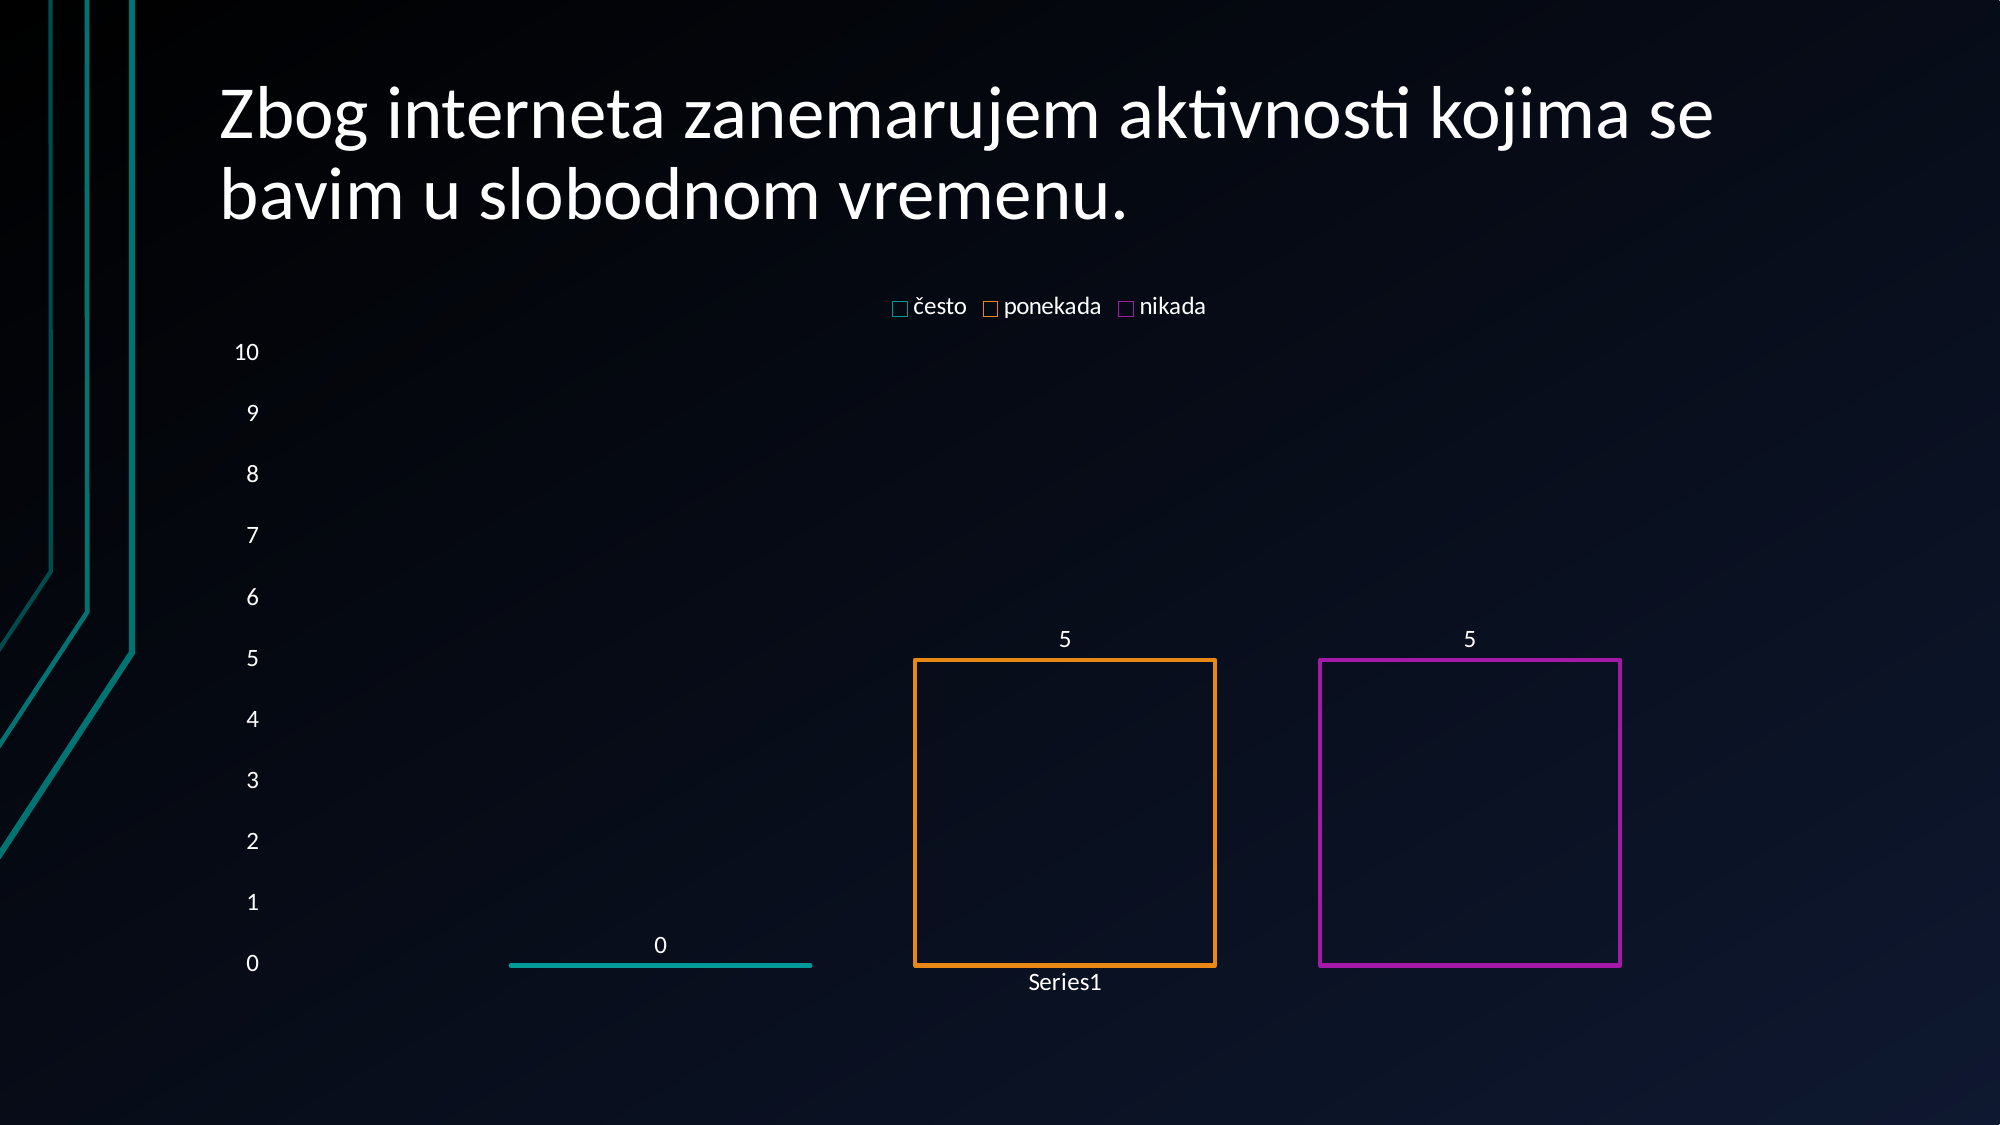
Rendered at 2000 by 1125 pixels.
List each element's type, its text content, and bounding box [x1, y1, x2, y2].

title Zbog interneta zanemarujem aktivnosti kojima se bavim u slobodnom vremenu. [199, 45, 1900, 246]
chart [199, 278, 1900, 1012]
